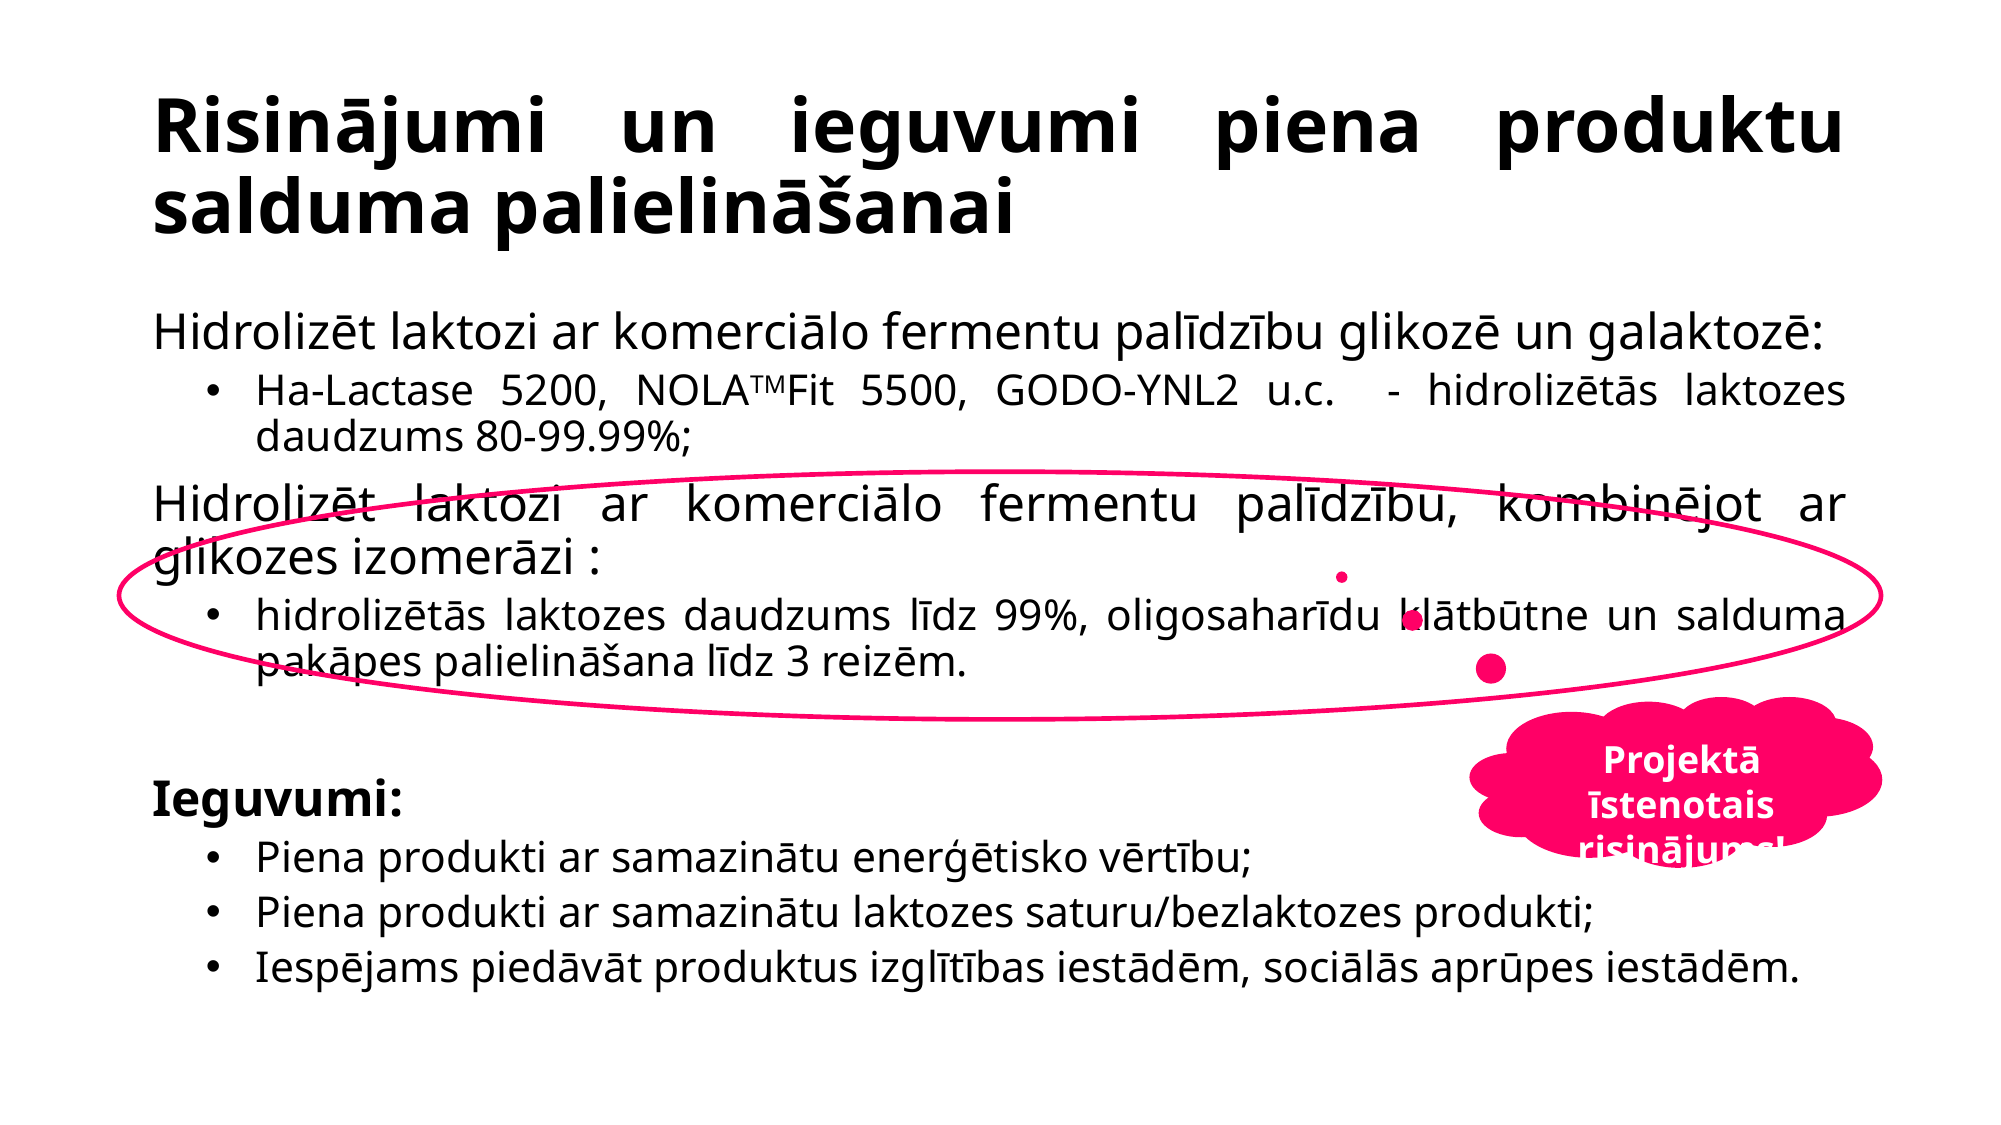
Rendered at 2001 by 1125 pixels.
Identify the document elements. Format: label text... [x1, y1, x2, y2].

list Hidrolizēt laktozi ar komerciālo fermentu palīdzību glikozē un galaktozē: Ha-Lactase 5200, NOLATMFit 5500, GODO-YNL2 u.c. - hidrolizētās laktozes daudzums 80-99.99%; Hidrolizēt laktozi ar komerciālo fermentu palīdzību, kombinējot ar glikozes izomerāzi : hidrolizētās laktozes daudzums līdz 99%, oligosaharīdu klātbūtne un salduma pakāpes palielināšana līdz 3 reizēm. Ieguvumi: Piena produkti ar samazinātu enerģētisko vērtību; Piena produkti ar samazinātu laktozes saturu/bezlaktozes produkti; Iespējams piedāvāt produktus izglītības iestādēm, sociālās aprūpes iestādēm. [137, 623, 1863, 1014]
text_box [1469, 753, 1501, 835]
title Risinājumi un ieguvumi piena produktu salduma palielināšanai [137, 59, 1863, 278]
text_box [1863, 729, 1883, 807]
text_box [117, 470, 1883, 721]
text_box [1517, 696, 1862, 728]
text_box Projektā īstenotais risinājums! [1501, 728, 1863, 879]
list Hidrolizēt laktozi ar komerciālo fermentu palīdzību glikozē un galaktozē: Ha-Lactase 5200, NOLATMFit 5500, GODO-YNL2 u.c. - hidrolizētās laktozes daudzums 80-99.99%; Hidrolizēt laktozi ar komerciālo fermentu palīdzību, kombinējot ar glikozes izomerāzi : hidrolizētās laktozes daudzums līdz 99%, oligosaharīdu klātbūtne un salduma pakāpes palielināšana līdz 3 reizēm. Ieguvumi: Piena produkti ar samazinātu enerģētisko vērtību; Piena produkti ar samazinātu laktozes saturu/bezlaktozes produkti; Iespējams piedāvāt produktus izglītības iestādēm, sociālās aprūpes iestādēm. [137, 299, 1863, 568]
